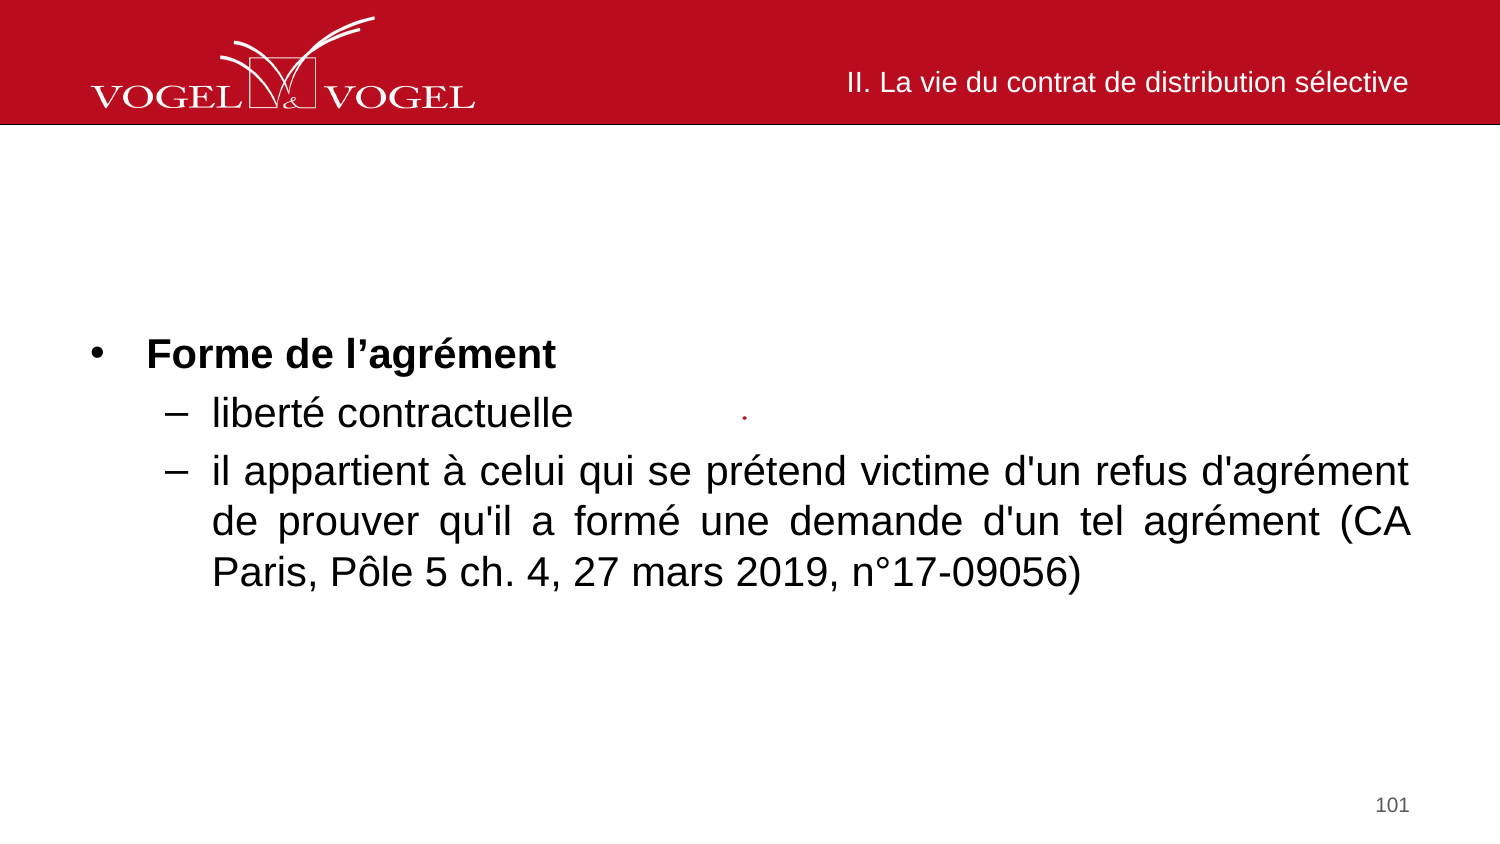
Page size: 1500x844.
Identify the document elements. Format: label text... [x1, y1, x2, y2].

slide_number 101 [1074, 782, 1425, 828]
picture [0, 0, 1500, 124]
title II. La vie du contrat de distribution sélective [702, 36, 1425, 124]
list Forme de l’agrément liberté contractuelle il appartient à celui qui se prétend victime d'un refus d'agrément de prouver qu'il a formé une demande d'un tel agrément (CA Paris, Pôle 5 ch. 4, 27 mars 2019, n°17-09056) [75, 160, 1425, 782]
